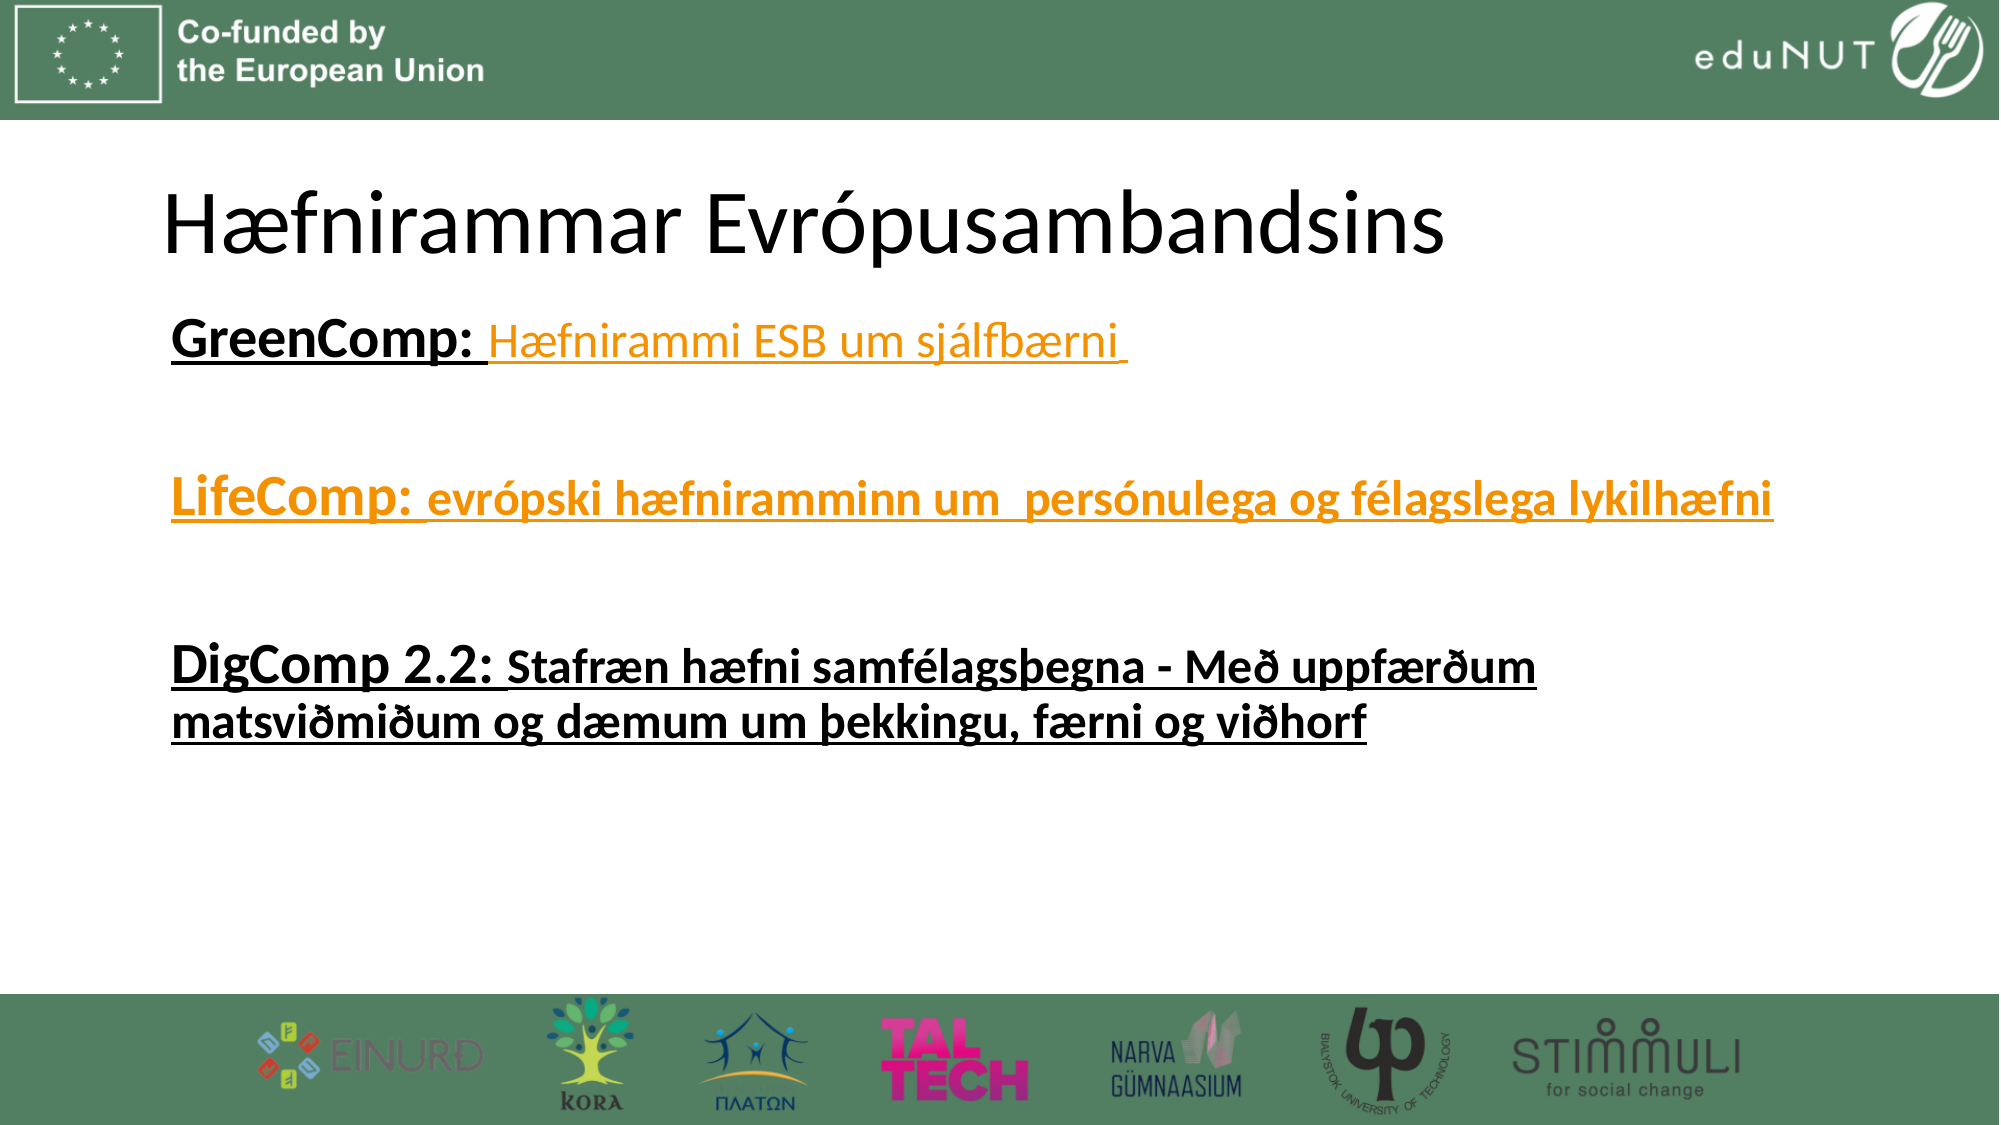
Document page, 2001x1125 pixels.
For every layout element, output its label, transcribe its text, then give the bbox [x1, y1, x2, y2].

picture [0, 0, 1999, 120]
picture [0, 994, 1999, 1125]
list GreenComp: Hæfnirammi ESB um sjálfbærni LifeComp: evrópski hæfniramminn um persónulega og félagslega lykilhæfni DigComp 2.2: Stafræn hæfni samfélagsþegna - Með uppfærðum matsviðmiðum og dæmum um þekkingu, færni og viðhorf [137, 299, 1863, 956]
title Hæfnirammar Evrópusambandsins [147, 123, 1873, 325]
